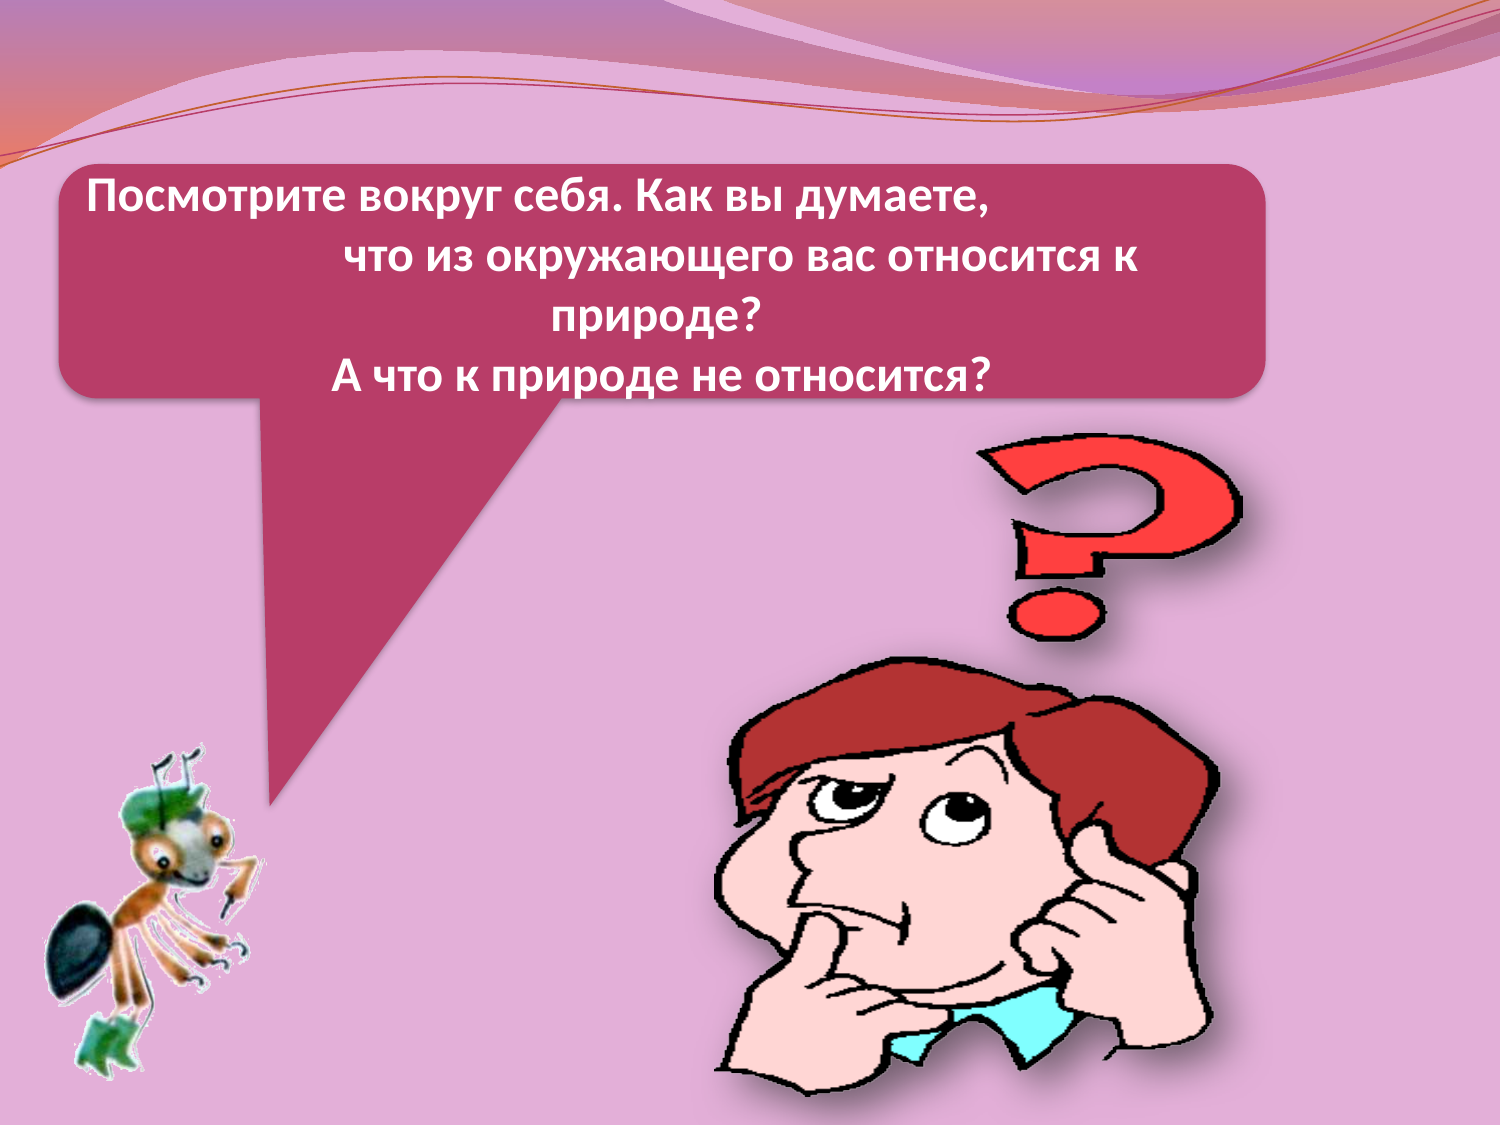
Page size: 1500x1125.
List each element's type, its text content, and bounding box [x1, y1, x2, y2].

text_box Посмотрите вокруг себя. Как вы думаете, что из окружающего вас относится к природе? А что к природе не относится? [56, 161, 1268, 806]
picture [34, 737, 267, 1090]
picture [714, 433, 1243, 1097]
